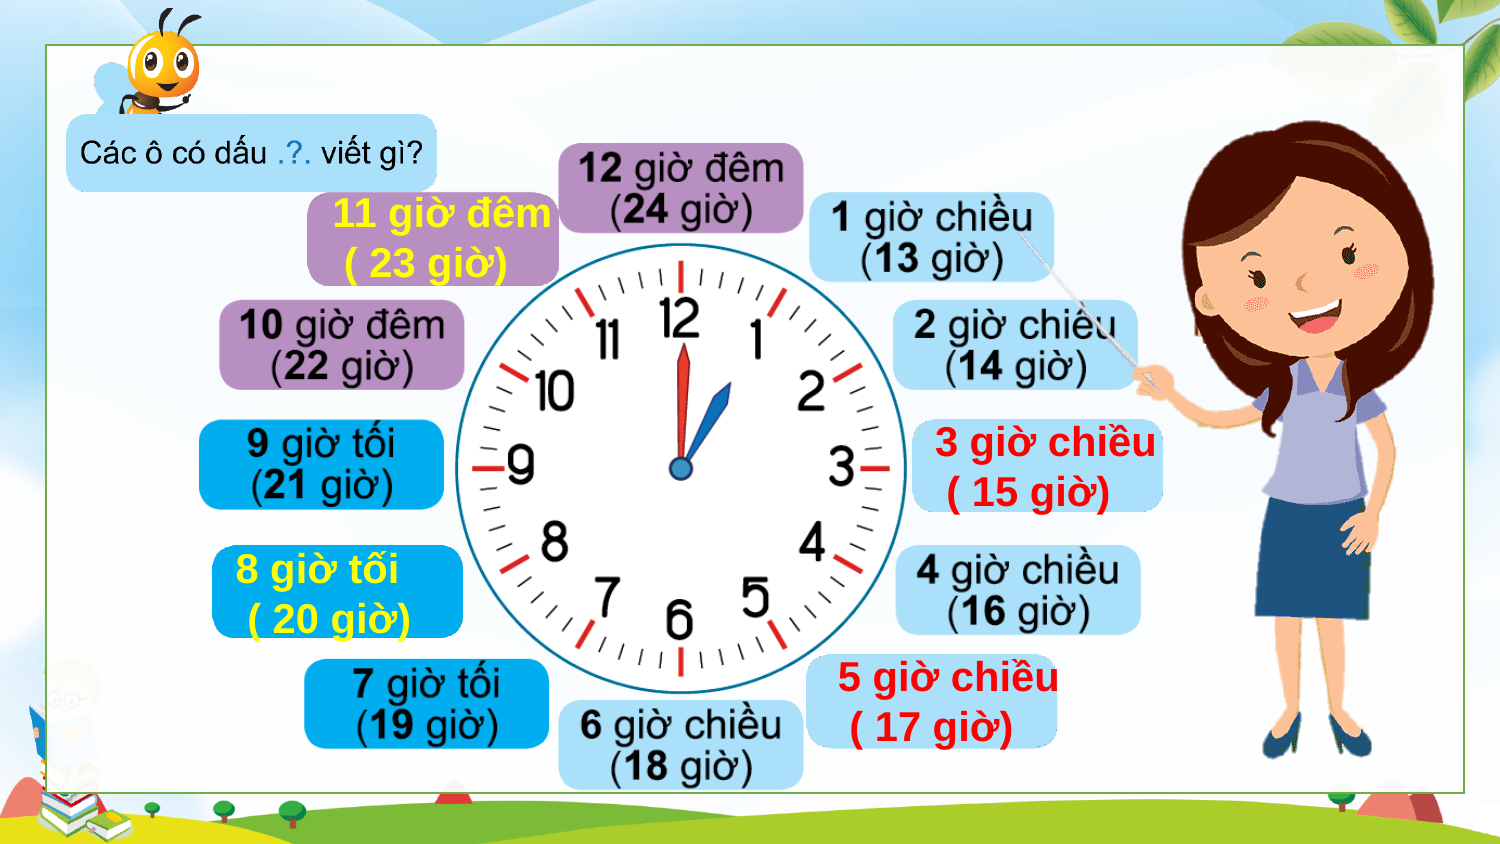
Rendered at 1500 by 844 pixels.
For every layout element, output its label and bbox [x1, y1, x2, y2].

text_box [45, 44, 1006, 794]
picture [0, 0, 1500, 844]
text_box [307, 178, 591, 295]
text_box [912, 406, 1193, 524]
text_box [437, 44, 1465, 143]
text_box [806, 642, 1096, 759]
text_box [212, 534, 494, 651]
